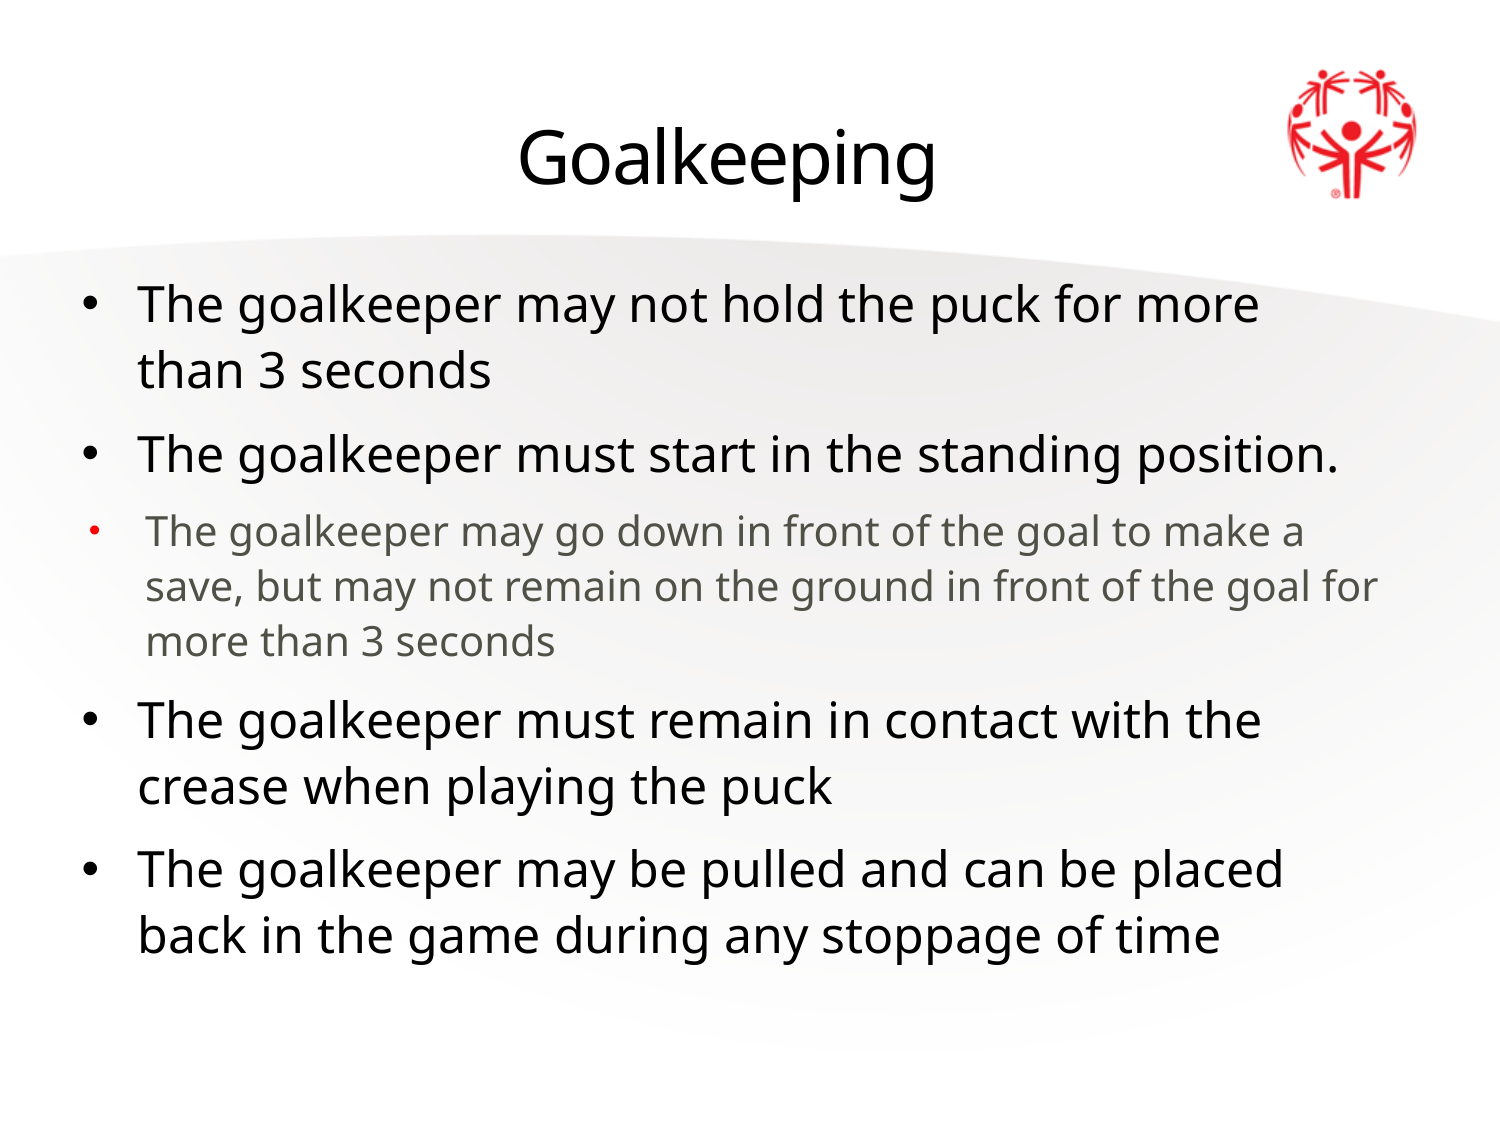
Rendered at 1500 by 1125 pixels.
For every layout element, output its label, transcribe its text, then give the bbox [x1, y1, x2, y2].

title Goalkeeping [149, 75, 1307, 248]
list The goalkeeper may not hold the puck for more than 3 seconds The goalkeeper must start in the standing position. The goalkeeper may go down in front of the goal to make a save, but may not remain on the ground in front of the goal for more than 3 seconds The goalkeeper must remain in contact with the crease when playing the puck The goalkeeper may be pulled and can be placed back in the game during any stoppage of time [75, 260, 1388, 1114]
picture [0, 0, 1500, 1125]
